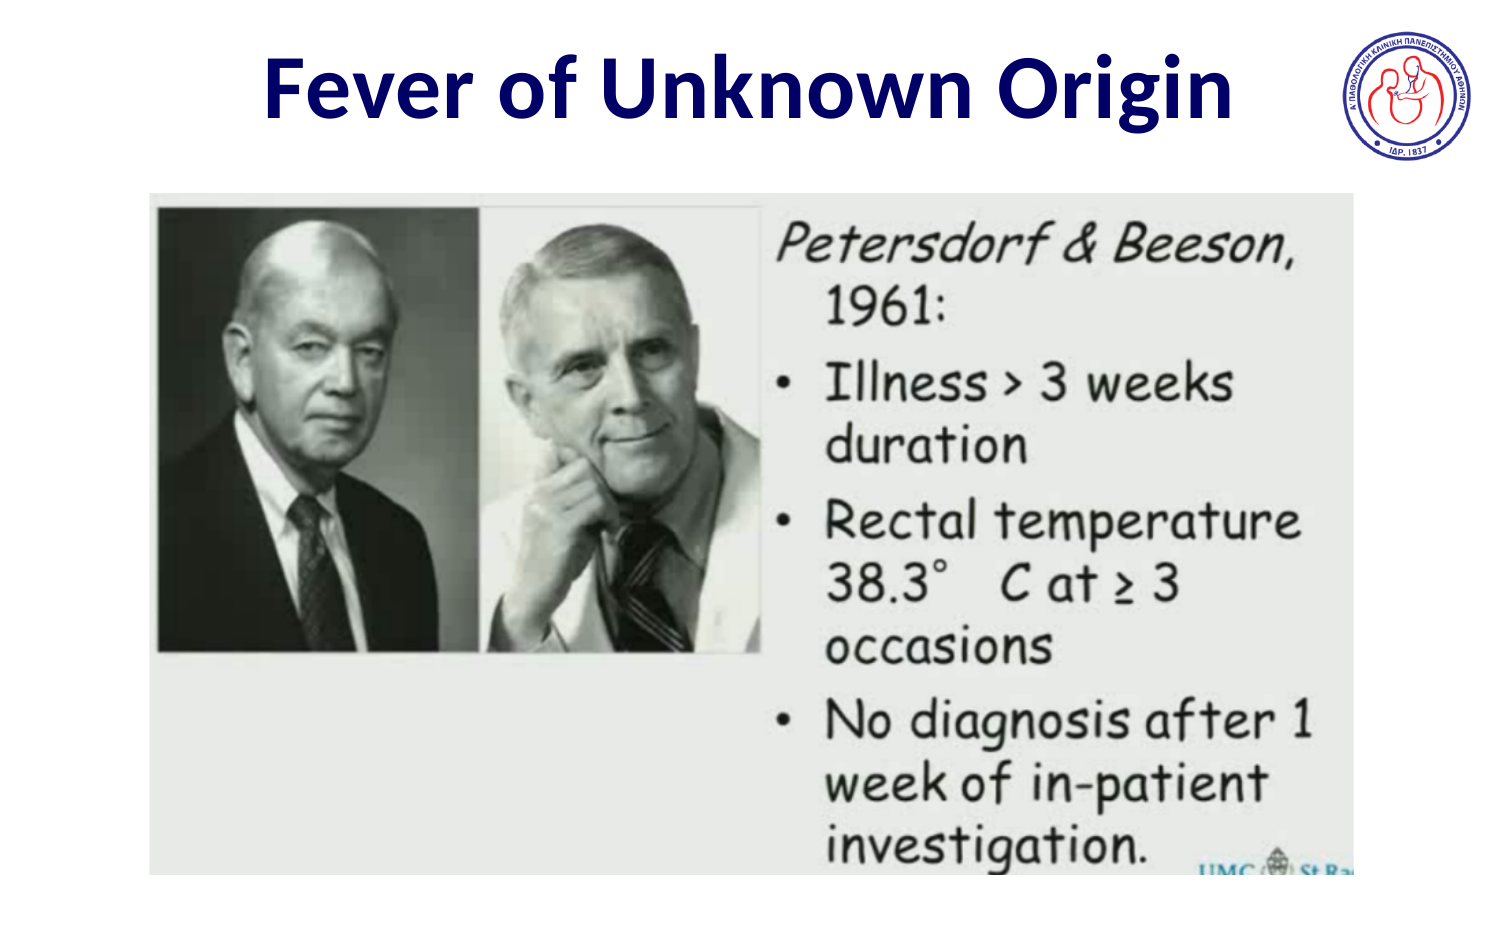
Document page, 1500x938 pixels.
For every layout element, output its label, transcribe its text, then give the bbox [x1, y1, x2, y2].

picture [1425, 31, 1471, 161]
title Fever of Unknown Origin [75, 19, 1425, 177]
picture [149, 192, 1354, 875]
